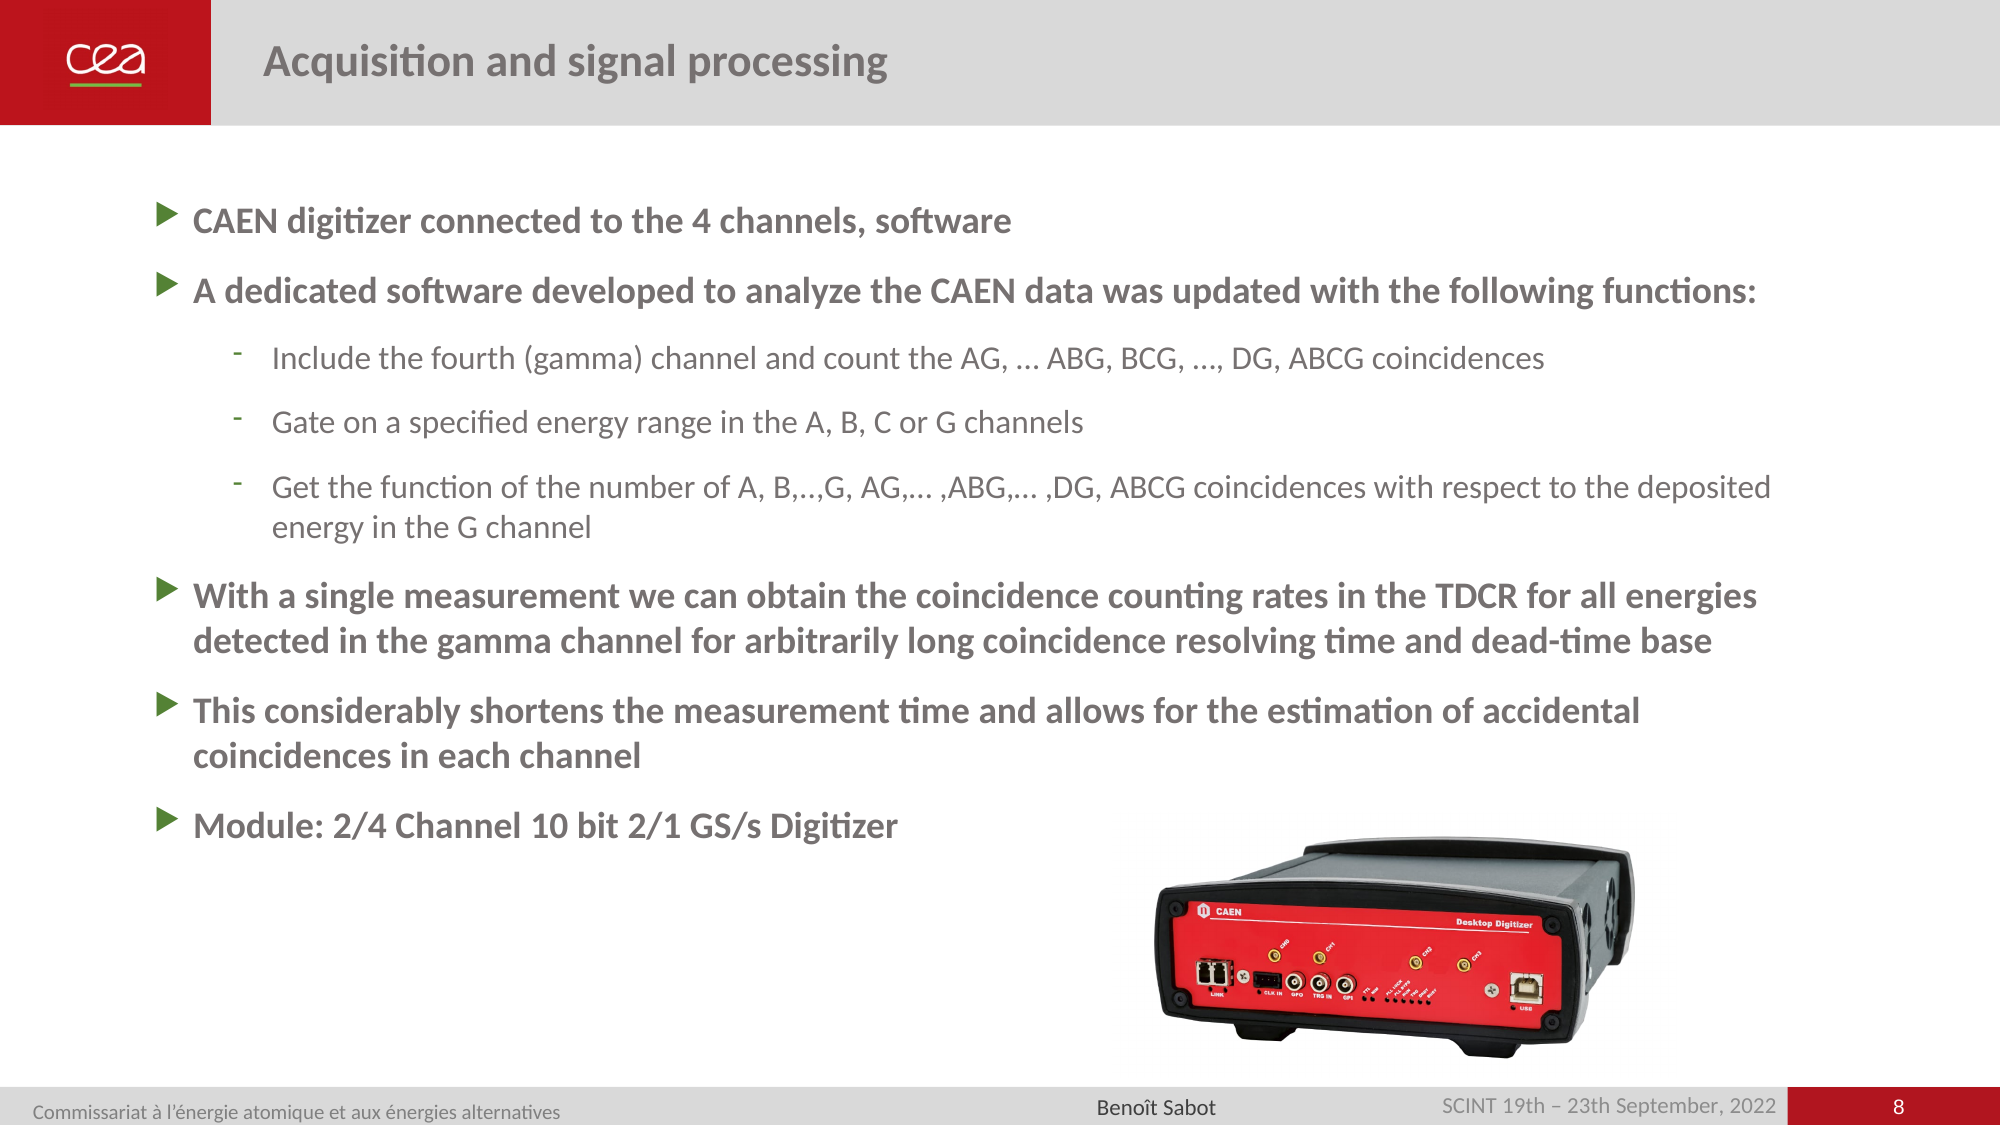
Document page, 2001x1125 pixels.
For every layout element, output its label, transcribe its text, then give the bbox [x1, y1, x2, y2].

list CAEN digitizer connected to the 4 channels, software A dedicated software developed to analyze the CAEN data was updated with the following functions: Include the fourth (gamma) channel and count the AG, … ABG, BCG, …, DG, ABCG coincidences Gate on a specified energy range in the A, B, C or G channels Get the function of the number of A, B,..,G, AG,… ,ABG,… ,DG, ABCG coincidences with respect to the deposited energy in the G channel With a single measurement we can obtain the coincidence counting rates in the TDCR for all energies detected in the gamma channel for arbitrarily long coincidence resolving time and dead-time base This considerably shortens the measurement time and allows for the estimation of accidental coincidences in each channel Module: 2/4 Channel 10 bit 2/1 GS/s Digitizer [132, 185, 1858, 936]
slide_number 8 [1830, 1093, 1968, 1119]
picture [1112, 812, 1677, 1078]
picture [43, 8, 168, 110]
title Acquisition and signal processing [242, 32, 1204, 95]
